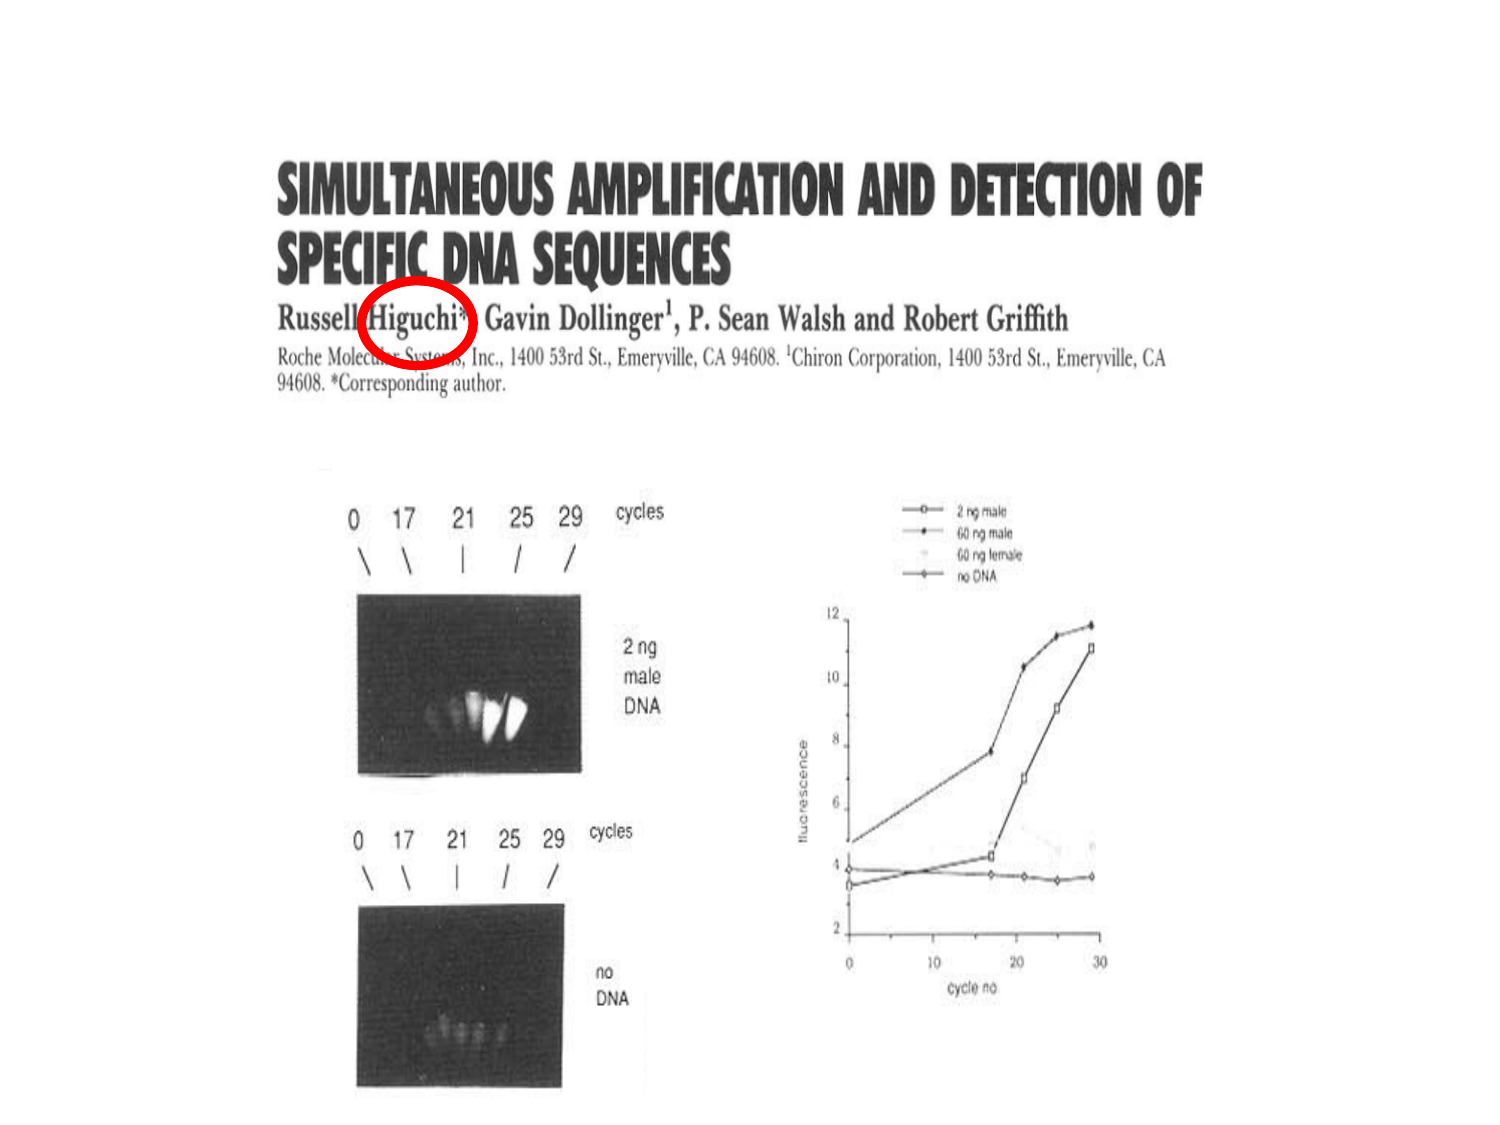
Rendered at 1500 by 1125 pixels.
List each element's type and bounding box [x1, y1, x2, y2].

picture [315, 467, 680, 796]
picture [776, 443, 1120, 1012]
picture [271, 89, 1220, 404]
picture [315, 810, 648, 1100]
